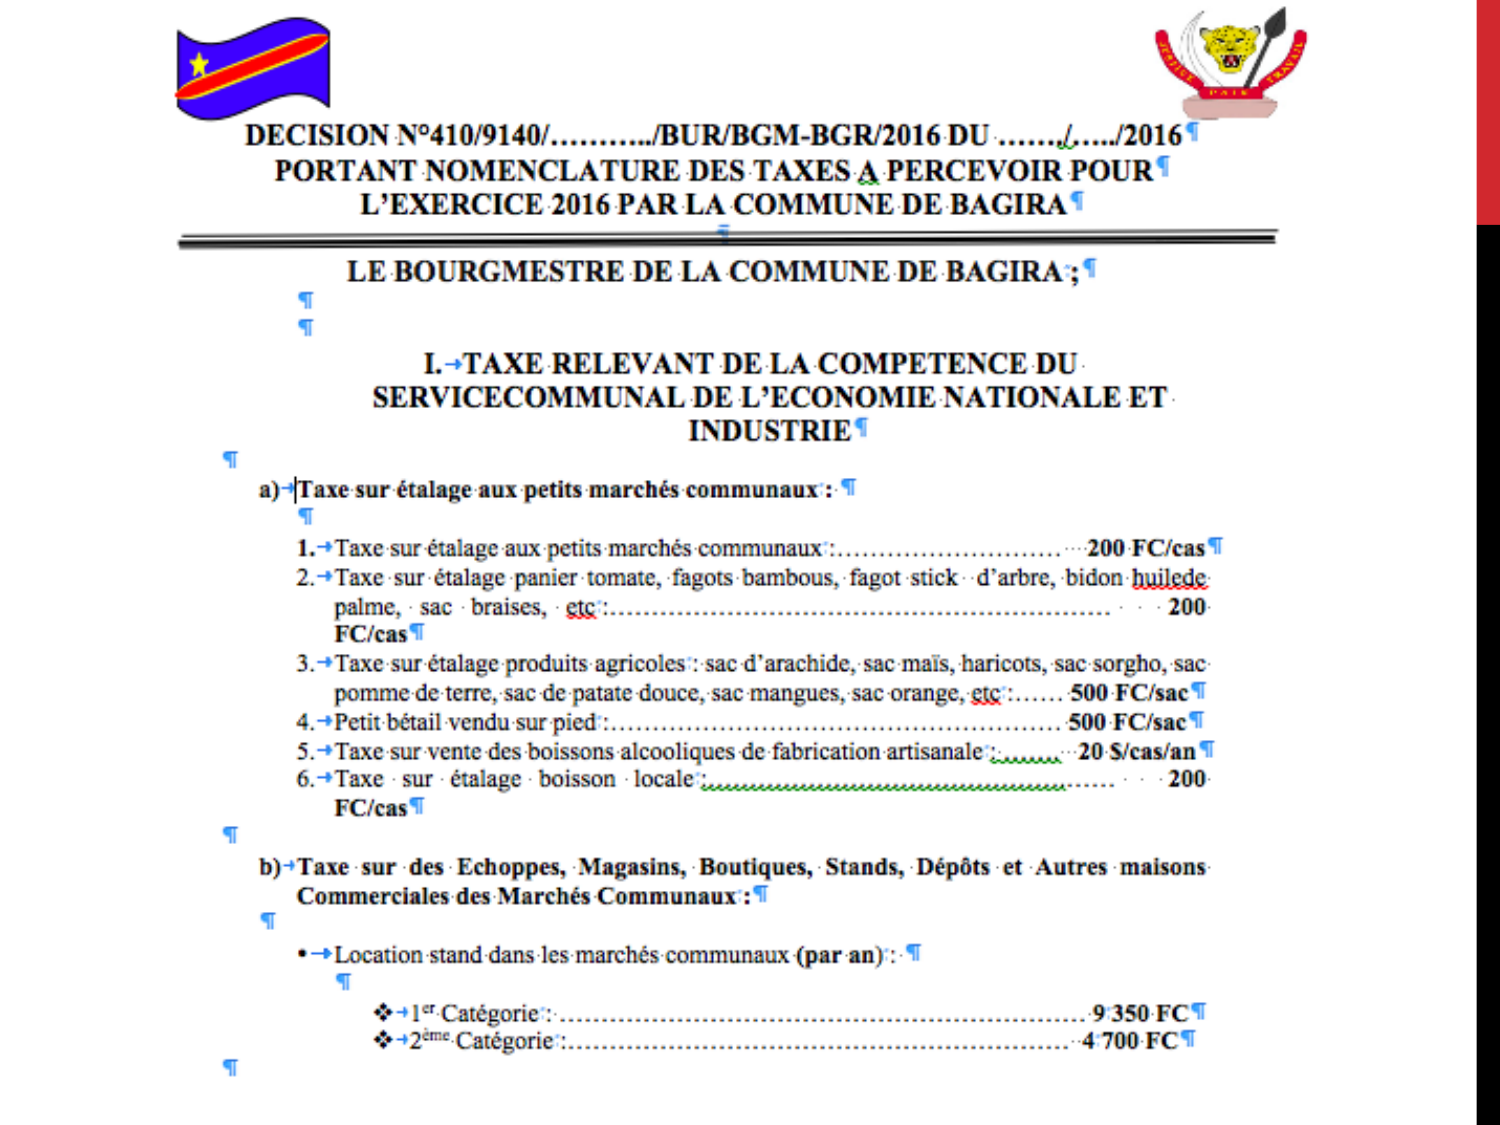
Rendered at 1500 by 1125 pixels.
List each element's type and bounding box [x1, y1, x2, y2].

list [0, 0, 1459, 1106]
